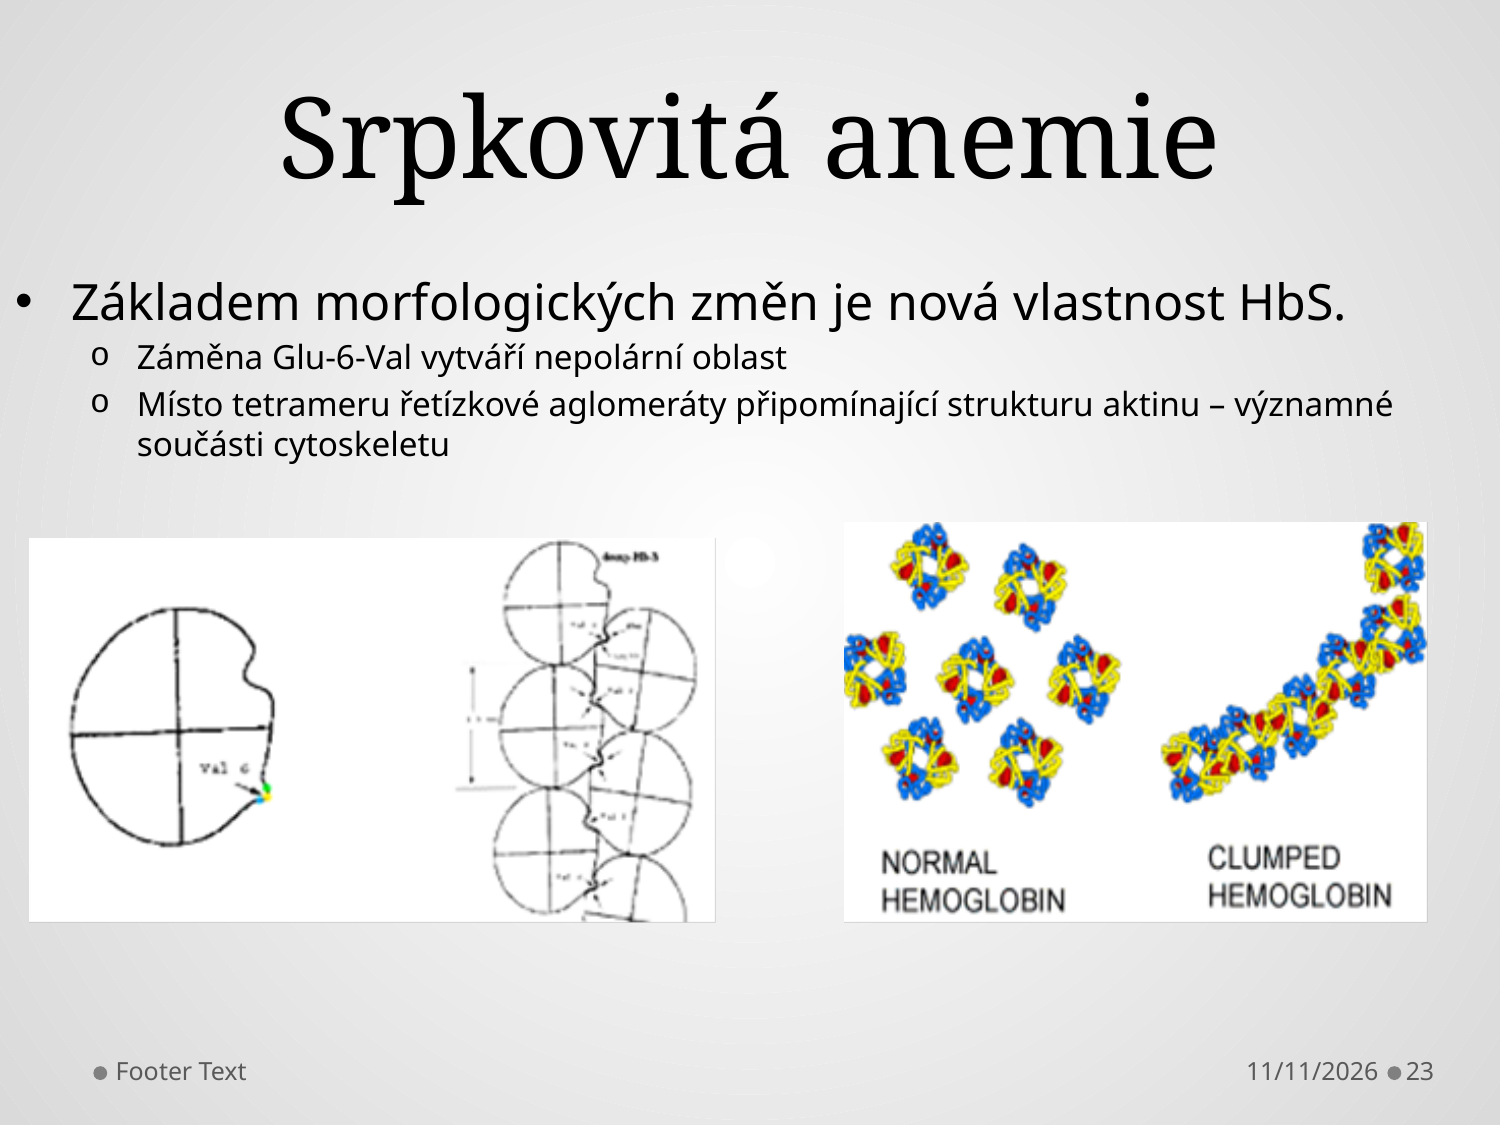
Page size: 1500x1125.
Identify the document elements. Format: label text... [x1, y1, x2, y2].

slide_number 23 [1401, 1042, 1494, 1103]
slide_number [1043, 1042, 1386, 1103]
picture [844, 522, 1432, 925]
picture [29, 538, 719, 925]
title Srpkovitá anemie [75, 0, 1425, 209]
list Základem morfologických změn je nová vlastnost HbS. Záměna Glu-6-Val vytváří nepolární oblast Místo tetrameru řetízkové aglomeráty připomínající strukturu aktinu – významné součásti cytoskeletu [0, 262, 1500, 1005]
footer Footer Text [108, 1042, 576, 1103]
